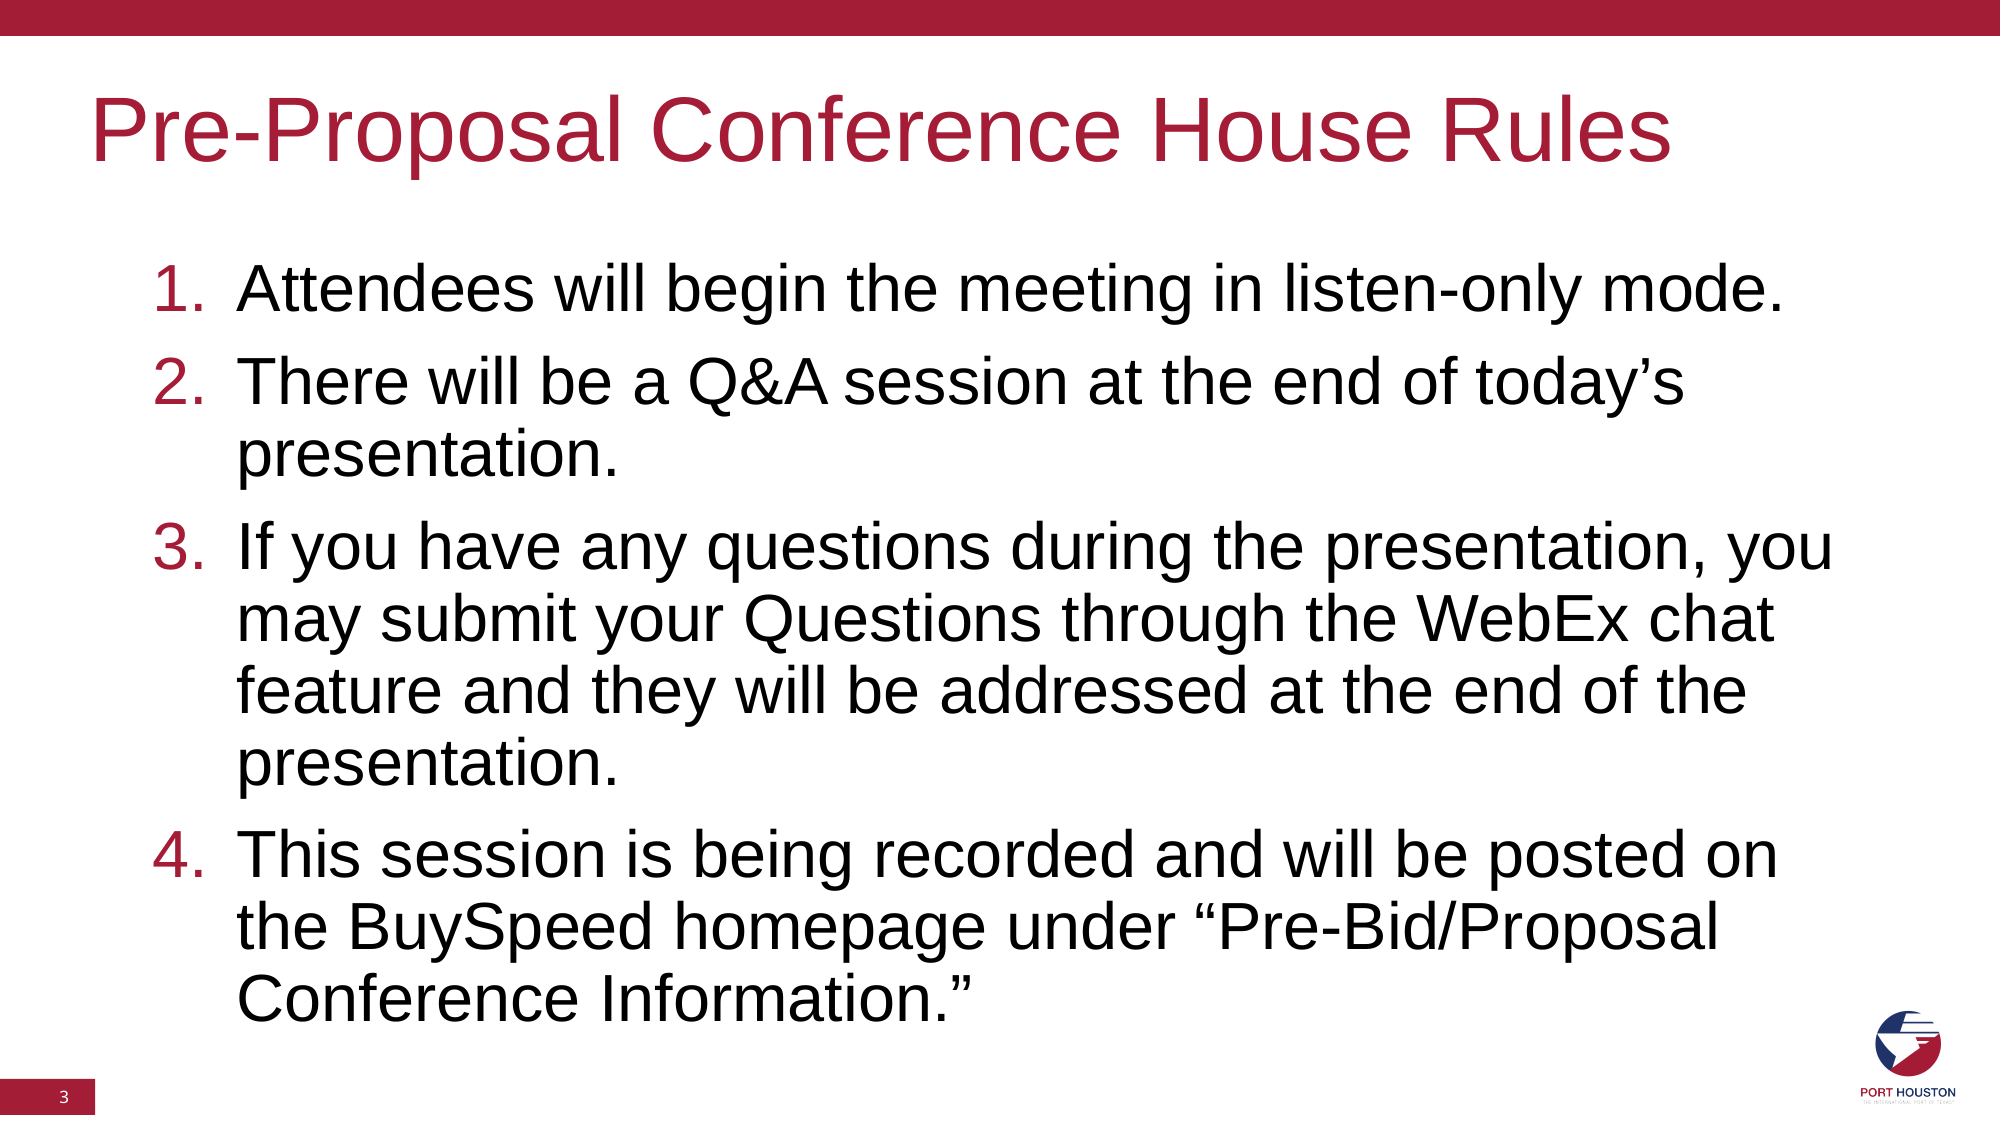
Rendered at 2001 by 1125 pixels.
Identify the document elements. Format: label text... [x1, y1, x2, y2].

list Attendees will begin the meeting in listen-only mode. There will be a Q&A session at the end of today’s presentation. If you have any questions during the presentation, you may submit your Questions through the WebEx chat feature and they will be addressed at the end of the presentation. This session is being recorded and will be posted on the BuySpeed homepage under “Pre-Bid/Proposal Conference Information.” [137, 246, 1863, 961]
picture [1860, 1010, 1956, 1104]
text_box Pre-Proposal Conference House Rules [74, 74, 1893, 293]
